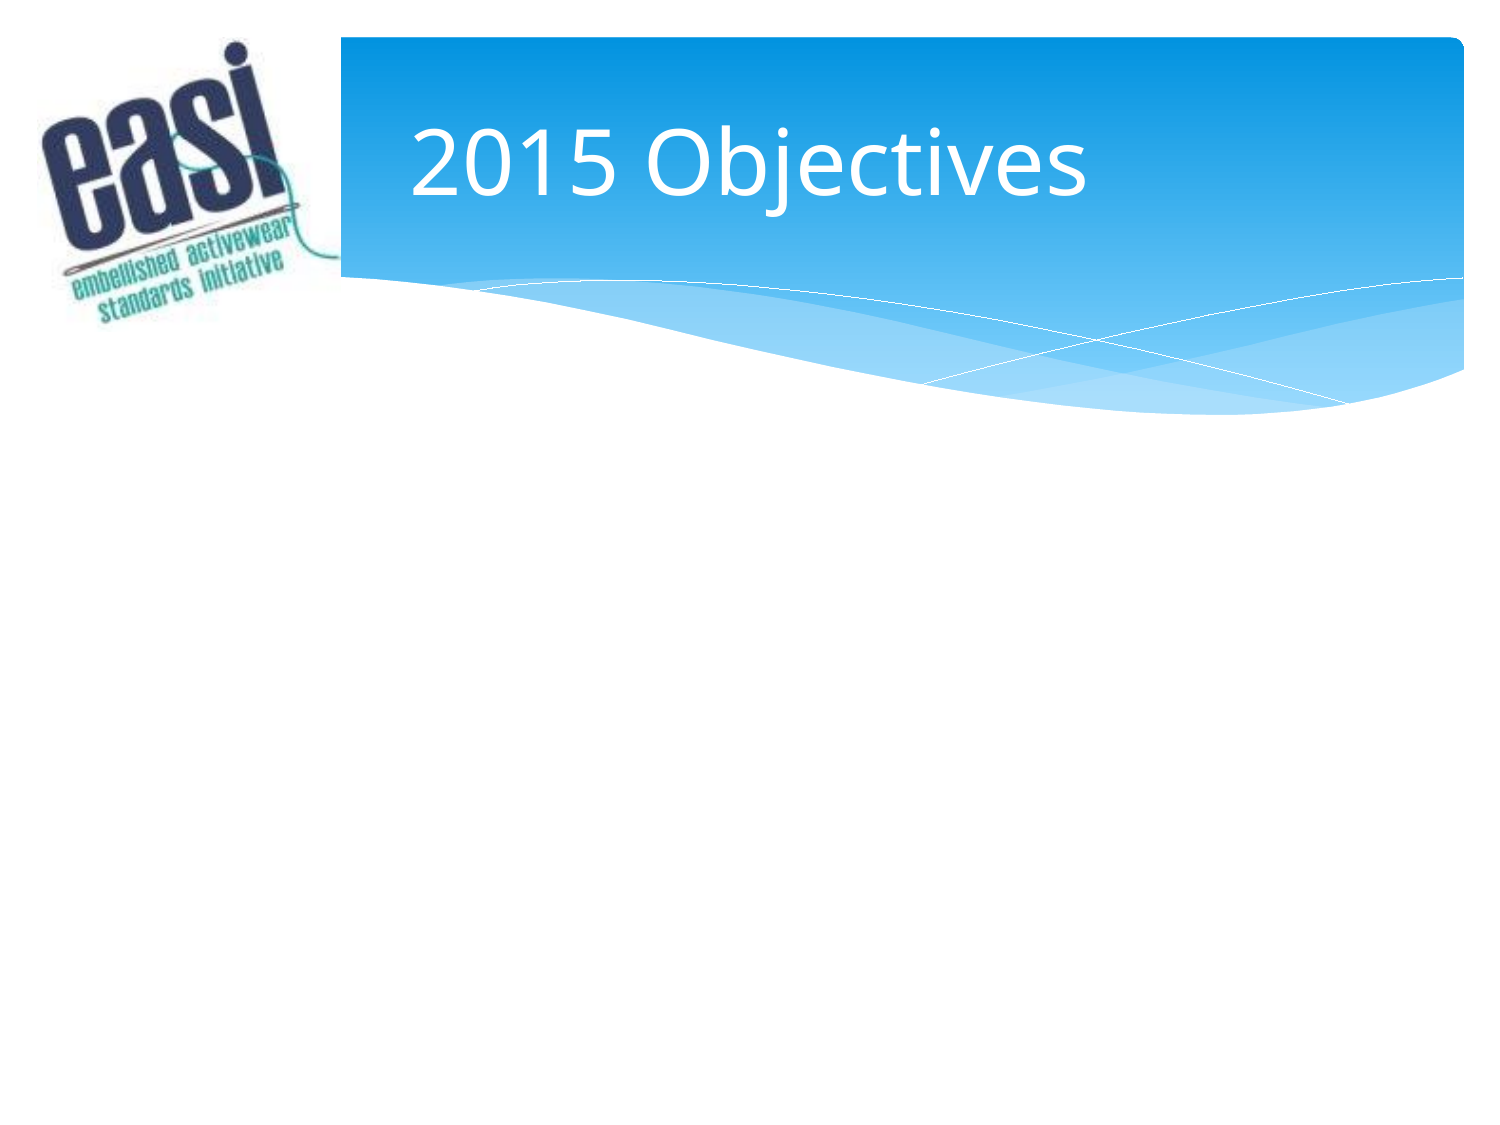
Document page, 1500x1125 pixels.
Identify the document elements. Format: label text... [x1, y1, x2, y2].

title 2015 Objectives [347, 55, 1425, 261]
picture [37, 37, 342, 332]
